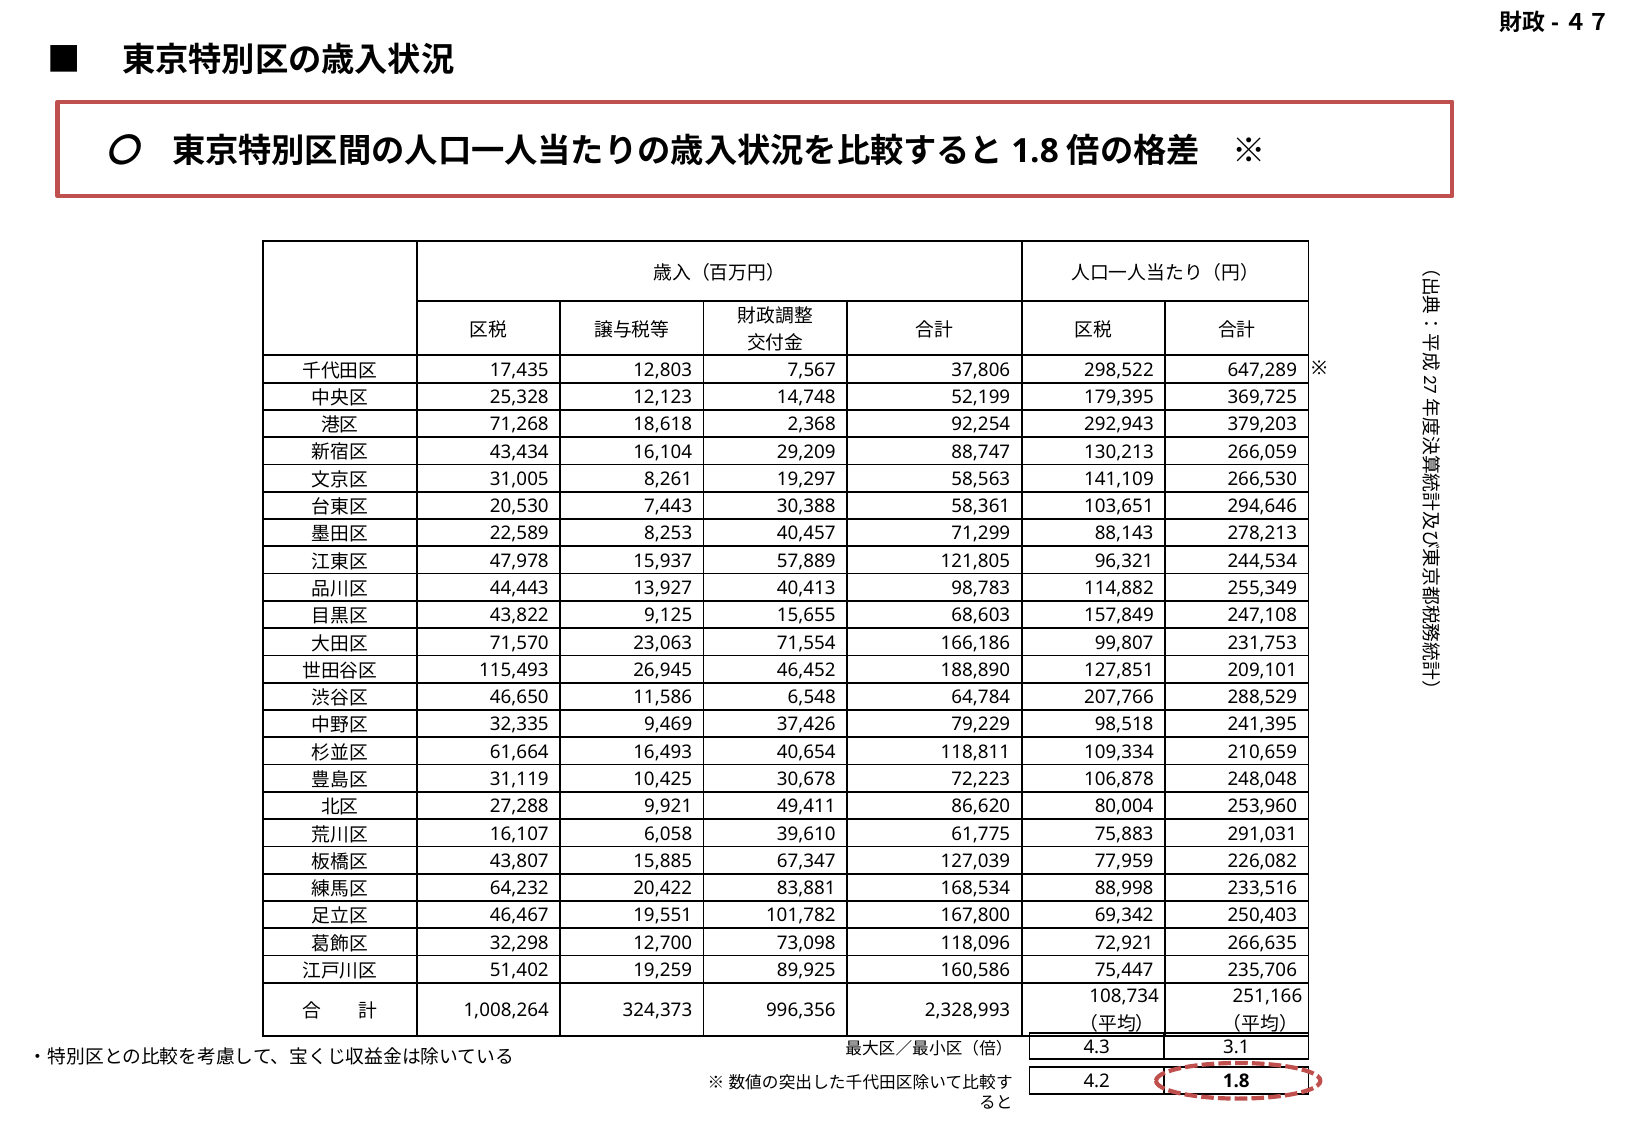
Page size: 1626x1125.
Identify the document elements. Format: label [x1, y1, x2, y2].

table_cell [704, 438, 846, 464]
table_cell [264, 411, 416, 436]
table_cell [1166, 384, 1308, 409]
table_cell [704, 520, 846, 545]
table_cell [561, 956, 703, 982]
table_cell [1023, 574, 1164, 600]
table_cell [704, 929, 846, 955]
table_cell [704, 356, 846, 382]
table_cell [1023, 820, 1164, 846]
table_cell [264, 984, 416, 1035]
table_cell [1166, 356, 1296, 382]
table_cell [418, 765, 559, 791]
table_cell [561, 574, 703, 600]
table_cell [418, 793, 559, 818]
table_cell [1023, 302, 1164, 354]
table_cell [1023, 656, 1164, 682]
text_box [687, 1030, 1028, 1120]
table_cell [848, 656, 1021, 682]
table_cell [1023, 547, 1164, 573]
table_cell [1166, 411, 1308, 436]
table_cell [264, 602, 416, 627]
table_cell [848, 820, 1021, 846]
table_header [264, 242, 416, 354]
table_cell [848, 956, 1021, 982]
table_cell [561, 465, 703, 491]
table_cell [704, 465, 846, 491]
table_cell [561, 656, 703, 682]
table_cell [561, 847, 703, 873]
table_cell [1023, 847, 1164, 873]
text_box [55, 100, 1454, 198]
table_cell [1166, 602, 1308, 627]
table_cell [418, 438, 559, 464]
table_cell [1166, 302, 1308, 354]
table_cell [1023, 738, 1164, 764]
table_cell [418, 356, 559, 382]
table_cell [561, 711, 703, 736]
table_cell [561, 356, 703, 382]
table_cell [1166, 493, 1308, 518]
table_cell [264, 820, 416, 846]
table_cell [264, 711, 416, 736]
table_cell [561, 929, 703, 955]
table_cell [418, 956, 559, 982]
table_cell [264, 356, 416, 382]
table_cell [418, 847, 559, 873]
table_cell [264, 629, 416, 655]
table_cell [264, 493, 416, 518]
table_cell [418, 520, 559, 545]
table_cell [264, 520, 416, 545]
table_cell [848, 602, 1021, 627]
table_cell [264, 384, 416, 409]
table_header [1165, 1034, 1308, 1058]
table_cell [1166, 684, 1308, 709]
table_cell [1023, 438, 1164, 464]
table_cell [848, 929, 1021, 955]
table_cell [264, 929, 416, 955]
table_cell [704, 493, 846, 518]
table_cell [418, 302, 559, 354]
table_cell [264, 956, 416, 982]
table_cell [848, 875, 1021, 900]
table_cell [418, 629, 559, 655]
text_box [14, 1037, 530, 1075]
table_cell [1023, 793, 1164, 818]
table_cell [848, 520, 1021, 545]
table_cell [418, 984, 559, 1035]
table_cell [561, 520, 703, 545]
table_cell [1023, 765, 1164, 791]
table_cell [264, 902, 416, 927]
table_cell [418, 547, 559, 573]
table_cell [561, 493, 703, 518]
table_cell [1166, 929, 1308, 955]
table_cell [264, 738, 416, 764]
table_cell [1166, 738, 1308, 764]
table_cell [418, 684, 559, 709]
table_cell [264, 765, 416, 791]
table_cell [1166, 765, 1308, 791]
table_cell [1023, 902, 1164, 927]
table_cell [264, 656, 416, 682]
table_cell [1023, 956, 1164, 982]
table_cell [418, 738, 559, 764]
table_header [1030, 1068, 1163, 1093]
table_cell [1166, 847, 1308, 873]
table_cell [264, 438, 416, 464]
table_cell [418, 411, 559, 436]
table_cell [1166, 629, 1308, 655]
table_cell [418, 656, 559, 682]
table_cell [848, 493, 1021, 518]
table_cell [264, 793, 416, 818]
text_box [1153, 1060, 1323, 1101]
table_cell [561, 793, 703, 818]
table_cell [704, 384, 846, 409]
table_cell [704, 574, 846, 600]
table_cell [1023, 602, 1164, 627]
table_cell [561, 602, 703, 627]
table_cell [418, 902, 559, 927]
table_cell [848, 547, 1021, 573]
table_cell [1166, 656, 1308, 682]
table_cell [1023, 411, 1164, 436]
table_cell [848, 411, 1021, 436]
table_cell [418, 875, 559, 900]
table_cell [264, 684, 416, 709]
table_cell [848, 738, 1021, 764]
table_cell [418, 574, 559, 600]
table_cell [848, 984, 1021, 1030]
table_cell [704, 765, 846, 791]
table_cell [848, 847, 1021, 873]
table_cell [1023, 684, 1164, 709]
table_cell [704, 984, 846, 1035]
table_cell [704, 711, 846, 736]
text_box [1455, 0, 1625, 42]
table_cell [1166, 875, 1308, 900]
table_cell [848, 765, 1021, 791]
table_header [1030, 1034, 1163, 1058]
table_cell [848, 438, 1021, 464]
table_cell [418, 465, 559, 491]
table_cell [1023, 711, 1164, 736]
table_cell [1166, 547, 1308, 573]
table_cell [561, 684, 703, 709]
table_cell [418, 820, 559, 846]
text_box [1296, 348, 1343, 386]
table_cell [264, 547, 416, 573]
table_cell [418, 602, 559, 627]
table_cell [704, 656, 846, 682]
table_cell [561, 902, 703, 927]
table_cell [704, 411, 846, 436]
table_cell [704, 302, 846, 354]
text_box [32, 30, 737, 86]
table_cell [704, 820, 846, 846]
table_cell [704, 629, 846, 655]
table_cell [1023, 929, 1164, 955]
table_cell [1023, 465, 1164, 491]
table_cell [1166, 465, 1308, 491]
table_cell [264, 875, 416, 900]
table_cell [264, 465, 416, 491]
table_cell [704, 902, 846, 927]
table_cell [1023, 984, 1164, 1032]
table_cell [848, 711, 1021, 736]
table_cell [418, 711, 559, 736]
table_cell [1166, 438, 1308, 464]
table_cell [704, 547, 846, 573]
table_cell [561, 875, 703, 900]
table_cell [1166, 956, 1308, 982]
table_cell [1023, 493, 1164, 518]
table_cell [848, 684, 1021, 709]
table_cell [1023, 384, 1164, 409]
table_cell [848, 356, 1021, 382]
table_cell [418, 929, 559, 955]
table_cell [848, 302, 1021, 354]
table_cell [264, 847, 416, 873]
table_cell [561, 629, 703, 655]
table_cell [561, 738, 703, 764]
table_cell [1023, 875, 1164, 900]
table_cell [1023, 629, 1164, 655]
table_cell [848, 902, 1021, 927]
table_cell [1166, 574, 1308, 600]
table_cell [1166, 820, 1308, 846]
table_cell [848, 629, 1021, 655]
table_cell [264, 574, 416, 600]
table_cell [561, 547, 703, 573]
table_cell [561, 765, 703, 791]
table_cell [418, 493, 559, 518]
table_cell [704, 875, 846, 900]
table_header [418, 242, 1021, 300]
table_cell [704, 847, 846, 873]
table_cell [561, 984, 703, 1035]
table_cell [561, 302, 703, 354]
table_cell [704, 793, 846, 818]
text_box [1396, 243, 1451, 740]
table_cell [1166, 711, 1308, 736]
table_cell [704, 956, 846, 982]
table_cell [1166, 902, 1308, 927]
table_cell [704, 684, 846, 709]
table_cell [848, 384, 1021, 409]
table_cell [704, 738, 846, 764]
table_cell [1023, 356, 1164, 382]
table_cell [561, 384, 703, 409]
table_cell [848, 574, 1021, 600]
table_cell [704, 602, 846, 627]
table_cell [561, 820, 703, 846]
table_cell [561, 411, 703, 436]
table_header [1023, 242, 1308, 300]
table_cell [848, 465, 1021, 491]
table_cell [1023, 520, 1164, 545]
table_cell [1166, 793, 1308, 818]
table_cell [561, 438, 703, 464]
table_cell [1166, 984, 1308, 1032]
table_cell [1166, 520, 1308, 545]
table_cell [848, 793, 1021, 818]
table_cell [418, 384, 559, 409]
